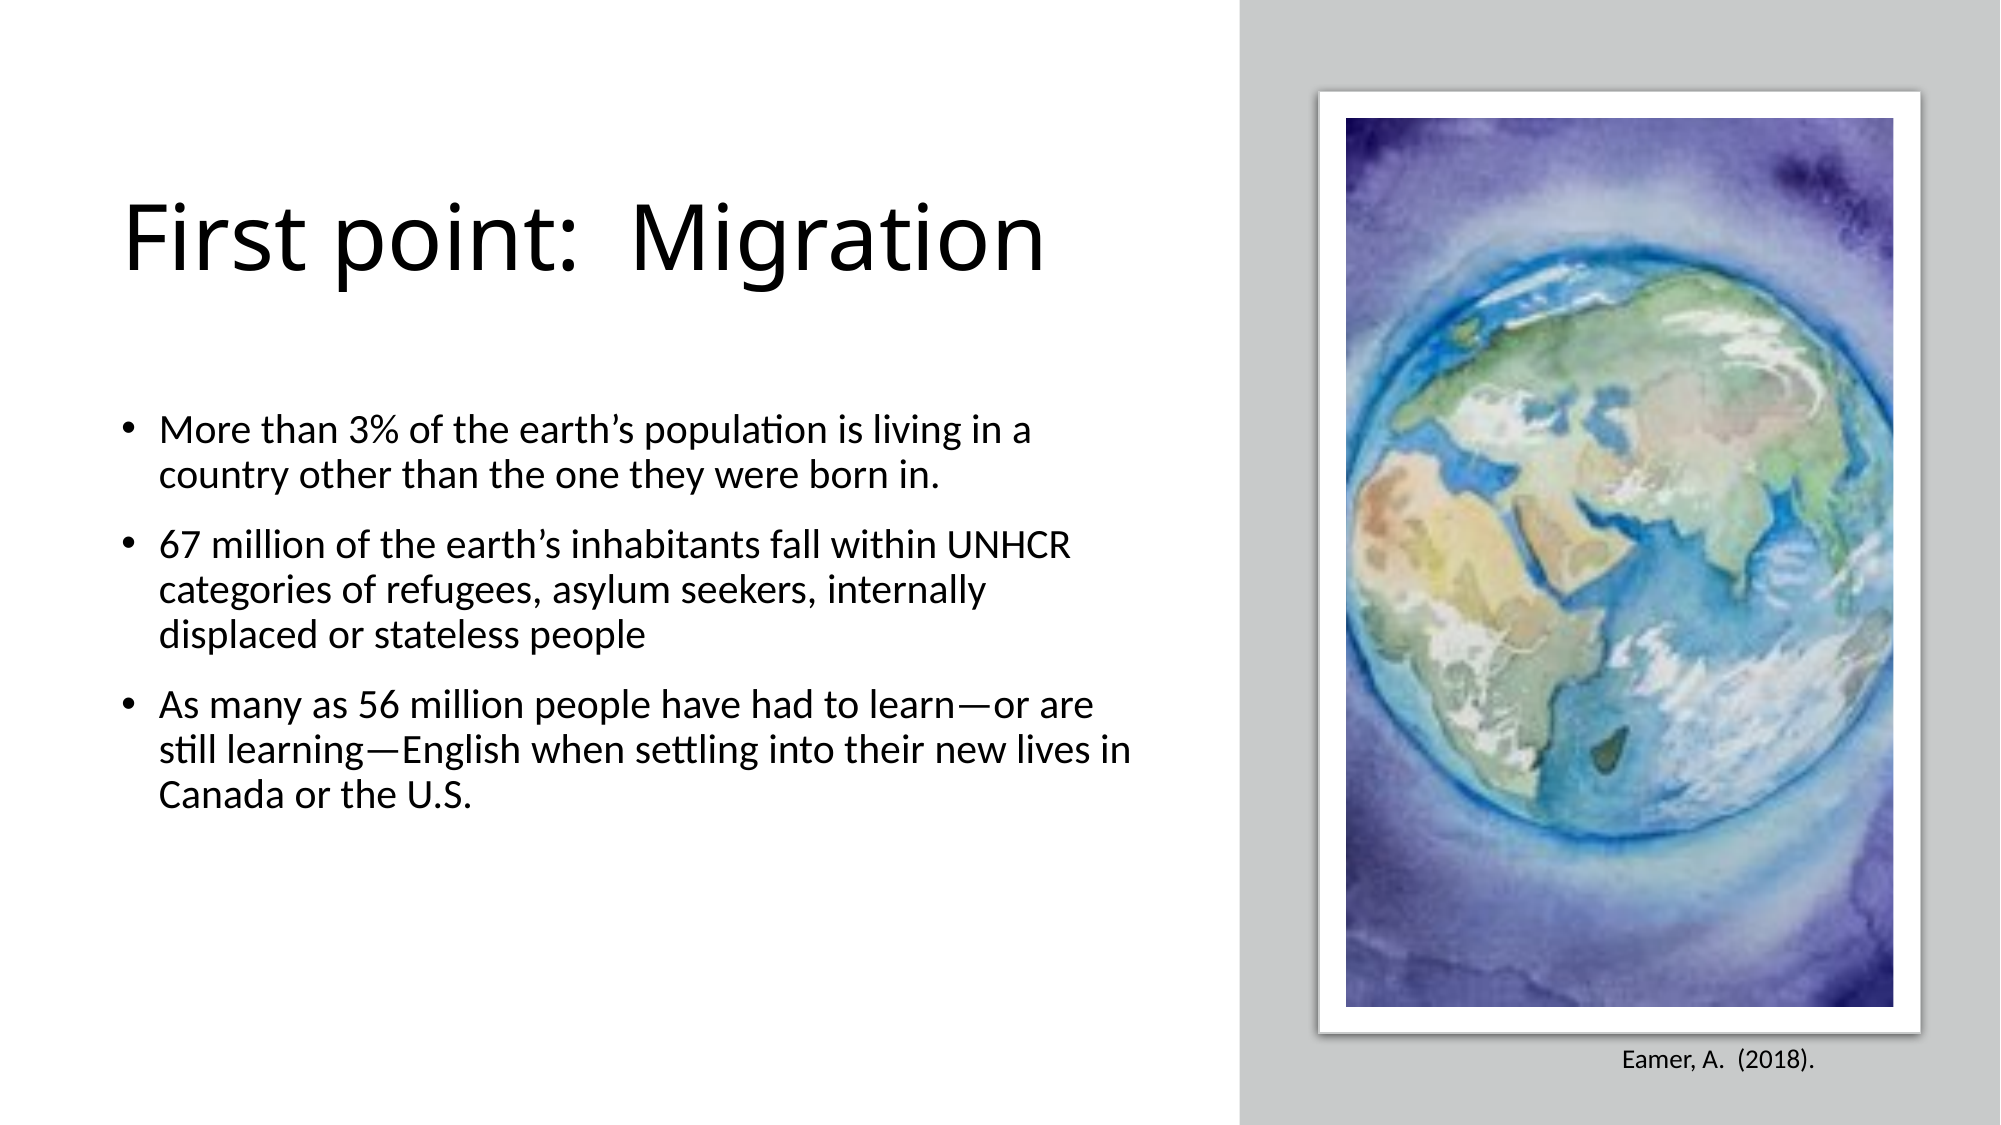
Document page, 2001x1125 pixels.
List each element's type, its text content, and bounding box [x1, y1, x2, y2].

title First point: Migration [106, 103, 1161, 379]
text_box [0, 0, 1238, 1125]
text_box [1318, 91, 1922, 1034]
picture [1346, 118, 1894, 1007]
text_box Eamer, A. (2018). [1559, 1021, 2000, 1089]
list More than 3% of the earth’s population is living in a country other than the one they were born in. 67 million of the earth’s inhabitants fall within UNHCR categories of refugees, asylum seekers, internally displaced or stateless people As many as 56 million people have had to learn—or are still learning—English when settling into their new lives in Canada or the U.S. [106, 399, 1161, 1021]
text_box [1238, 0, 2000, 1125]
